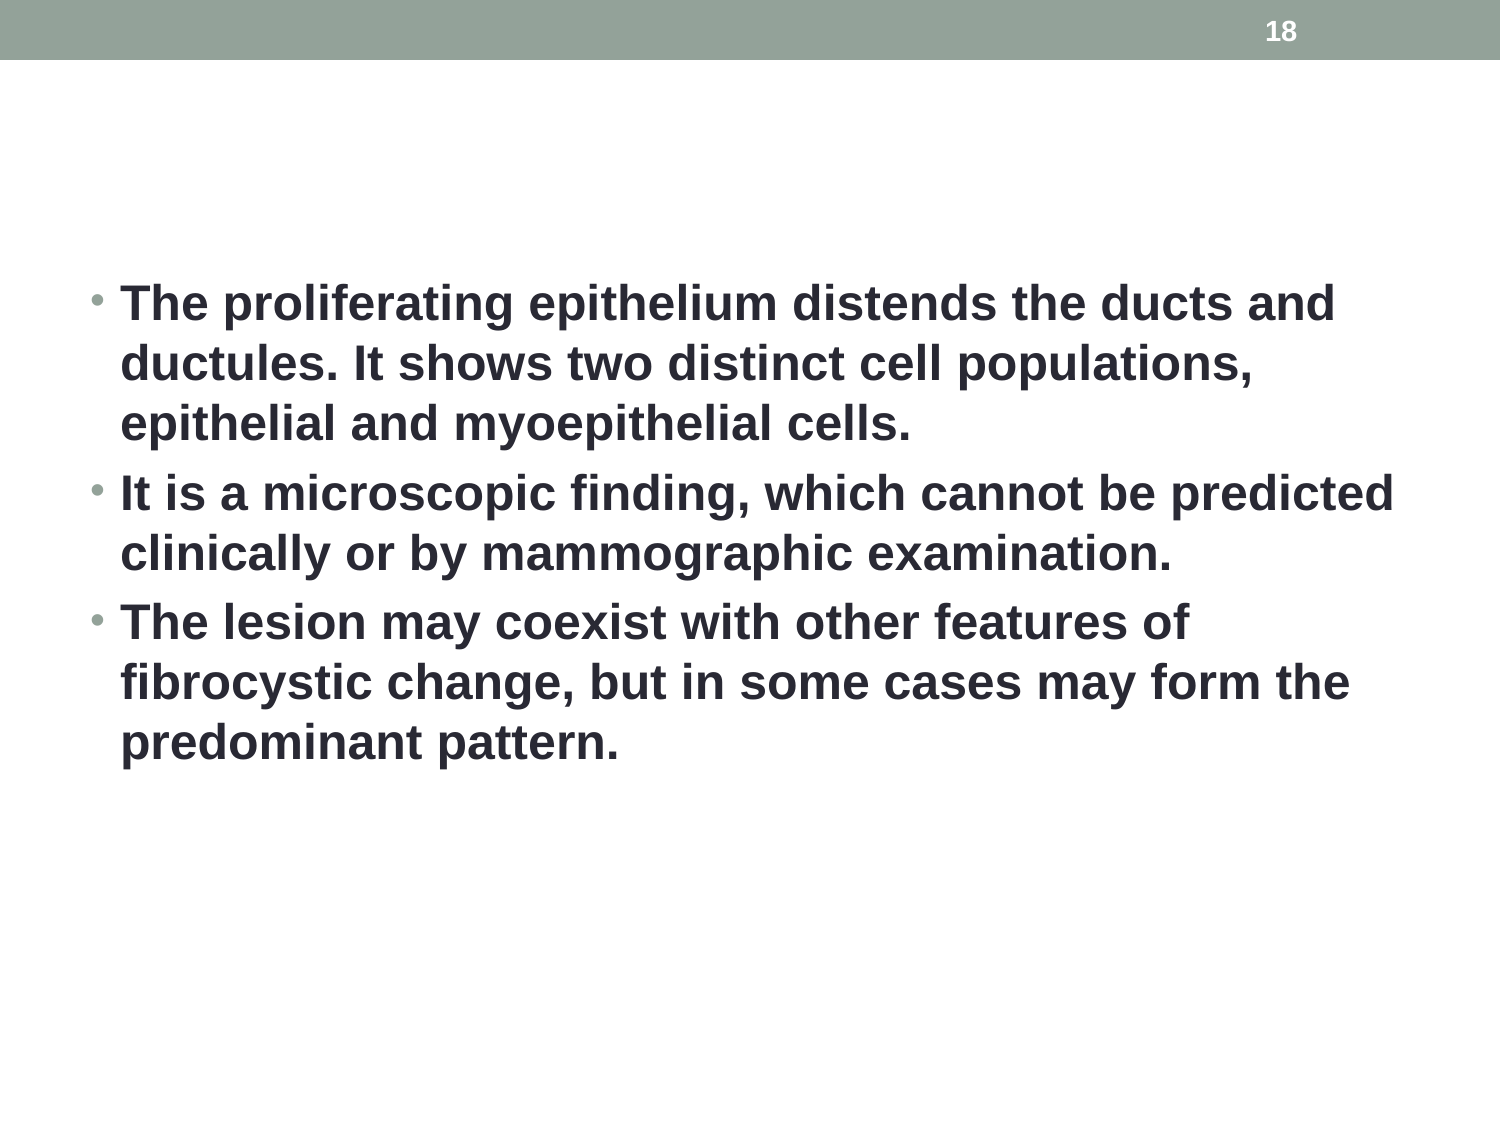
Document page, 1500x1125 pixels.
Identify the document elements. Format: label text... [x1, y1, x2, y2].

list The proliferating epithelium distends the ducts and ductules. It shows two distinct cell populations, epithelial and myoepithelial cells. It is a microscopic finding, which cannot be predicted clinically or by mammographic examination. The lesion may coexist with other features of fibrocystic change, but in some cases may form the predominant pattern. [75, 262, 1425, 1063]
slide_number 18 [1250, 3, 1425, 57]
